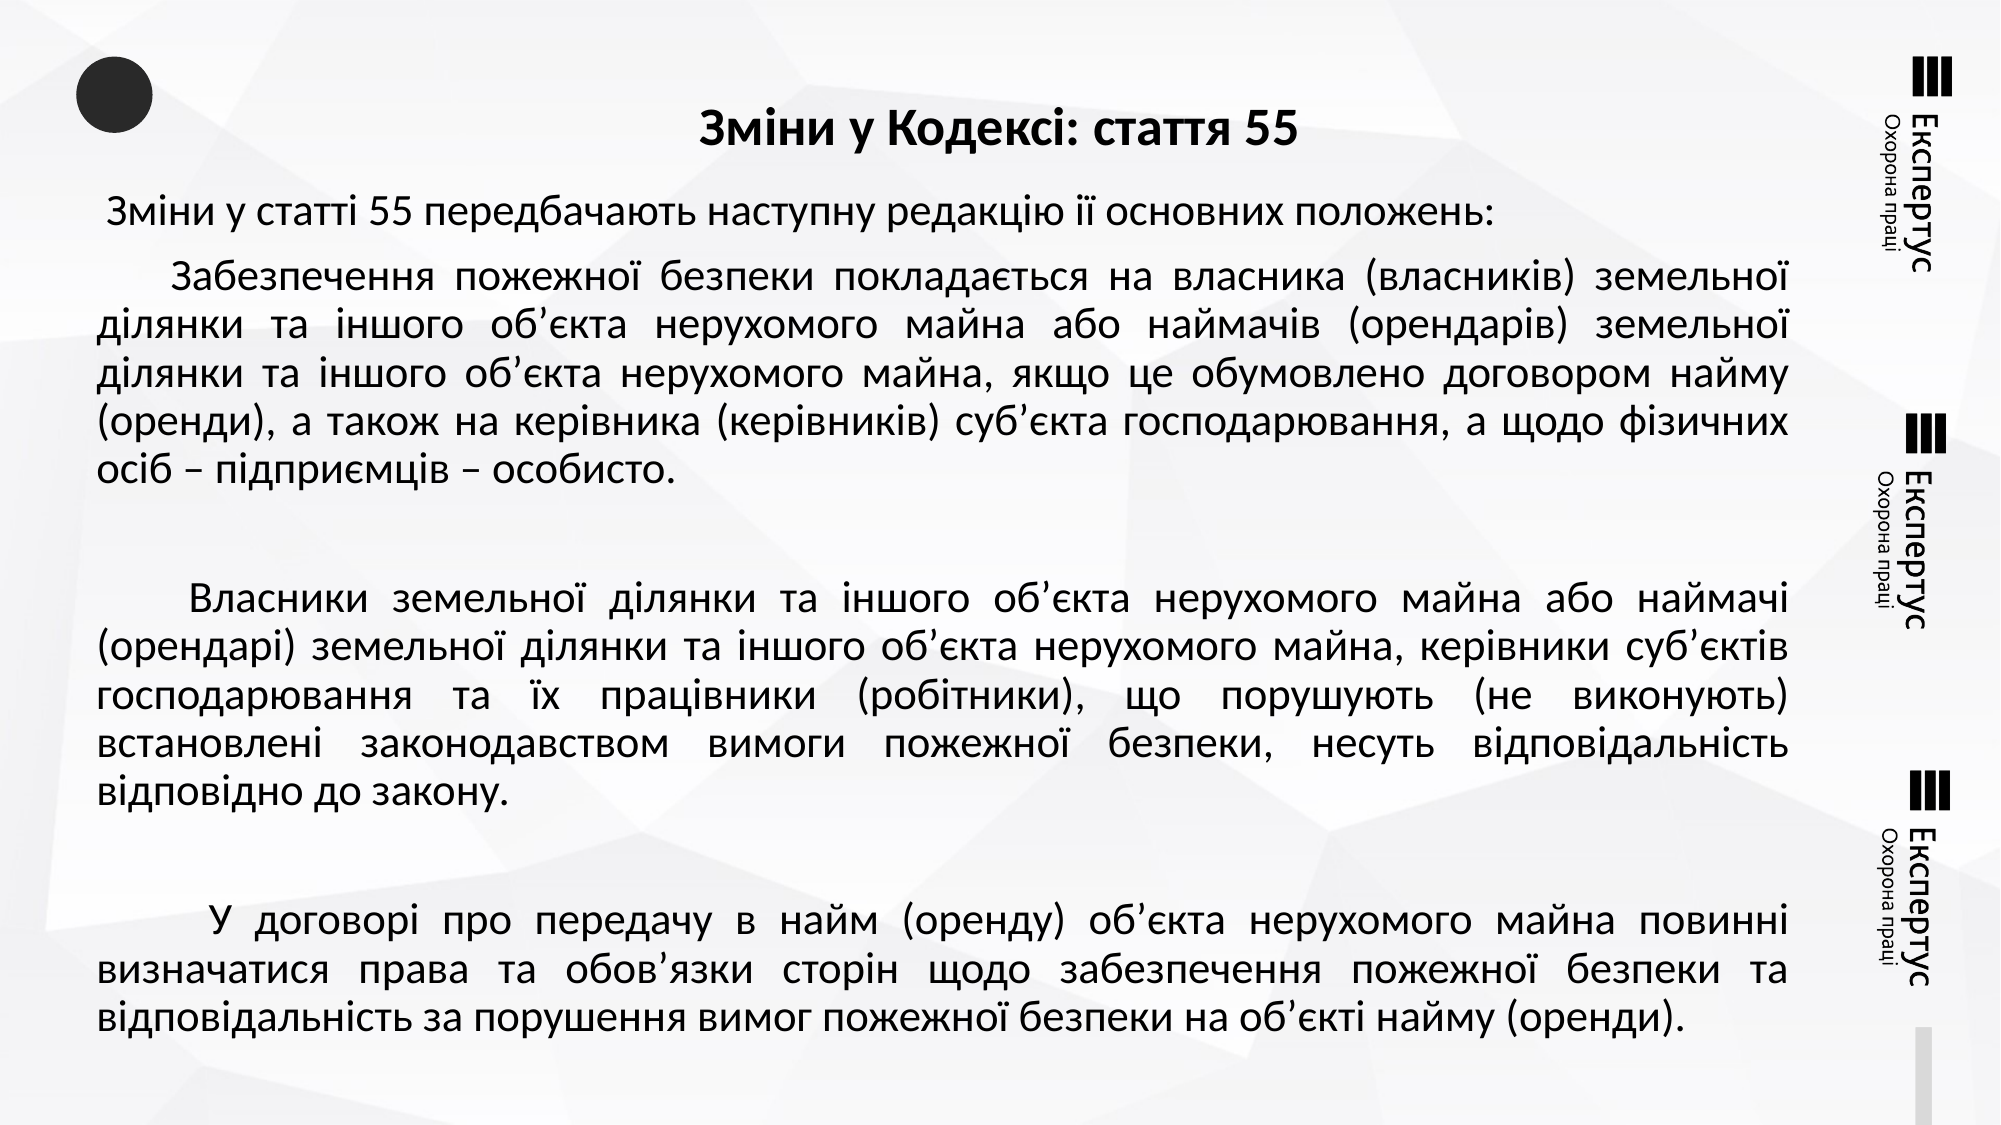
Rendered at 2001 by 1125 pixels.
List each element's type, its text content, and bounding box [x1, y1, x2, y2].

picture [0, 0, 2001, 1125]
title Зміни у Кодексі: стаття 55 [137, 59, 1863, 197]
list Зміни у статті 55 передбачають наступну редакцію ії основних положень: Забезпечення пожежної безпеки покладається на власника (власників) земельної ділянки та іншого об’єкта нерухомого майна або наймачів (орендарів) земельної ділянки та іншого об’єкта нерухомого майна, якщо це обумовлено договором найму (оренди), а також на керівника (керівників) суб’єкта господарювання, а щодо фізичних осіб – підприємців – особисто. Власники земельної ділянки та іншого об’єкта нерухомого майна або наймачі (орендарі) земельної ділянки та іншого об’єкта нерухомого майна, керівники суб’єктів господарювання та їх працівники (робітники), що порушують (не виконують) встановлені законодавством вимоги пожежної безпеки, несуть відповідальність відповідно до закону. У договорі про передачу в найм (оренду) об’єкта нерухомого майна повинні визначатися права та обов’язки сторін щодо забезпечення пожежної безпеки та відповідальність за порушення вимог пожежної безпеки на об’єкті найму (оренди). [81, 179, 1807, 1050]
